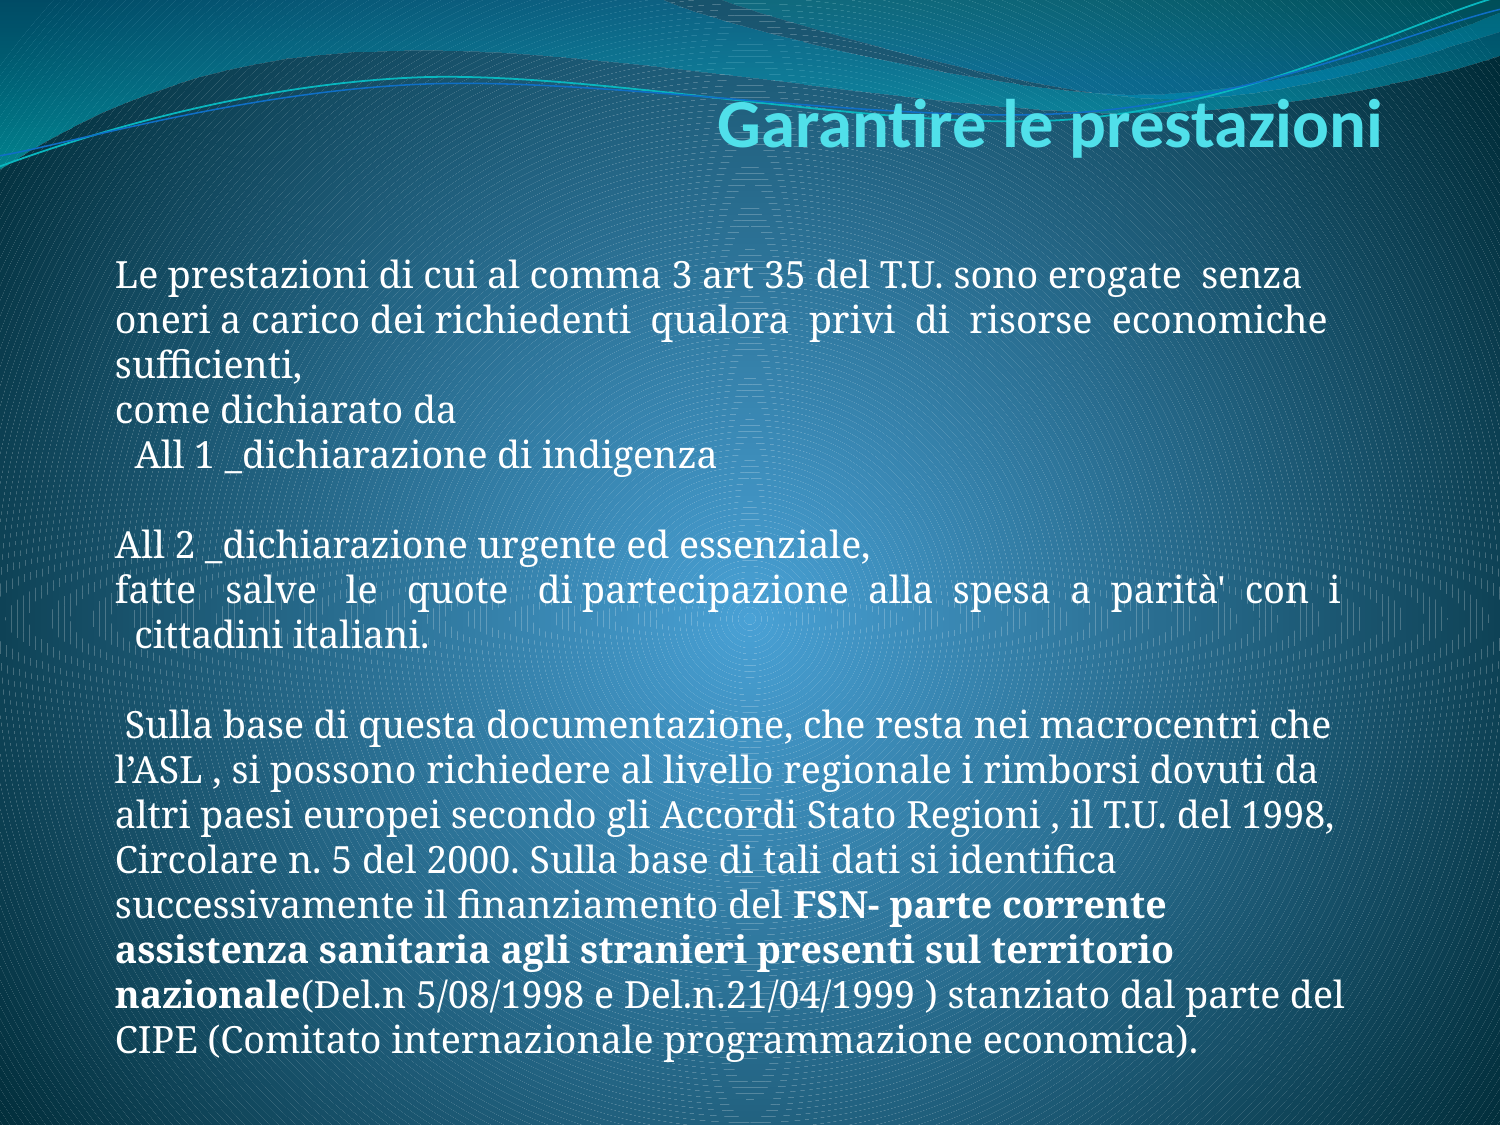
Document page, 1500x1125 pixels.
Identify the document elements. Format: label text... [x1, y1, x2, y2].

text_box Le prestazioni di cui al comma 3 art 35 del T.U. sono erogate senza oneri a carico dei richiedenti qualora privi di risorse economiche sufficienti, come dichiarato da All 1 _dichiarazione di indigenza All 2 _dichiarazione urgente ed essenziale, fatte salve le quote di partecipazione alla spesa a parità' con i cittadini italiani. Sulla base di questa documentazione, che resta nei macrocentri che l’ASL , si possono richiedere al livello regionale i rimborsi dovuti da altri paesi europei secondo gli Accordi Stato Regioni , il T.U. del 1998, Circolare n. 5 del 2000. Sulla base di tali dati si identifica successivamente il finanziamento del FSN- parte corrente assistenza sanitaria agli stranieri presenti sul territorio nazionale(Del.n 5/08/1998 e Del.n.21/04/1999 ) stanziato dal parte del CIPE (Comitato internazionale programmazione economica). [100, 243, 1365, 1114]
subtitle [112, 184, 1376, 925]
title Garantire le prestazioni [112, 78, 1388, 161]
